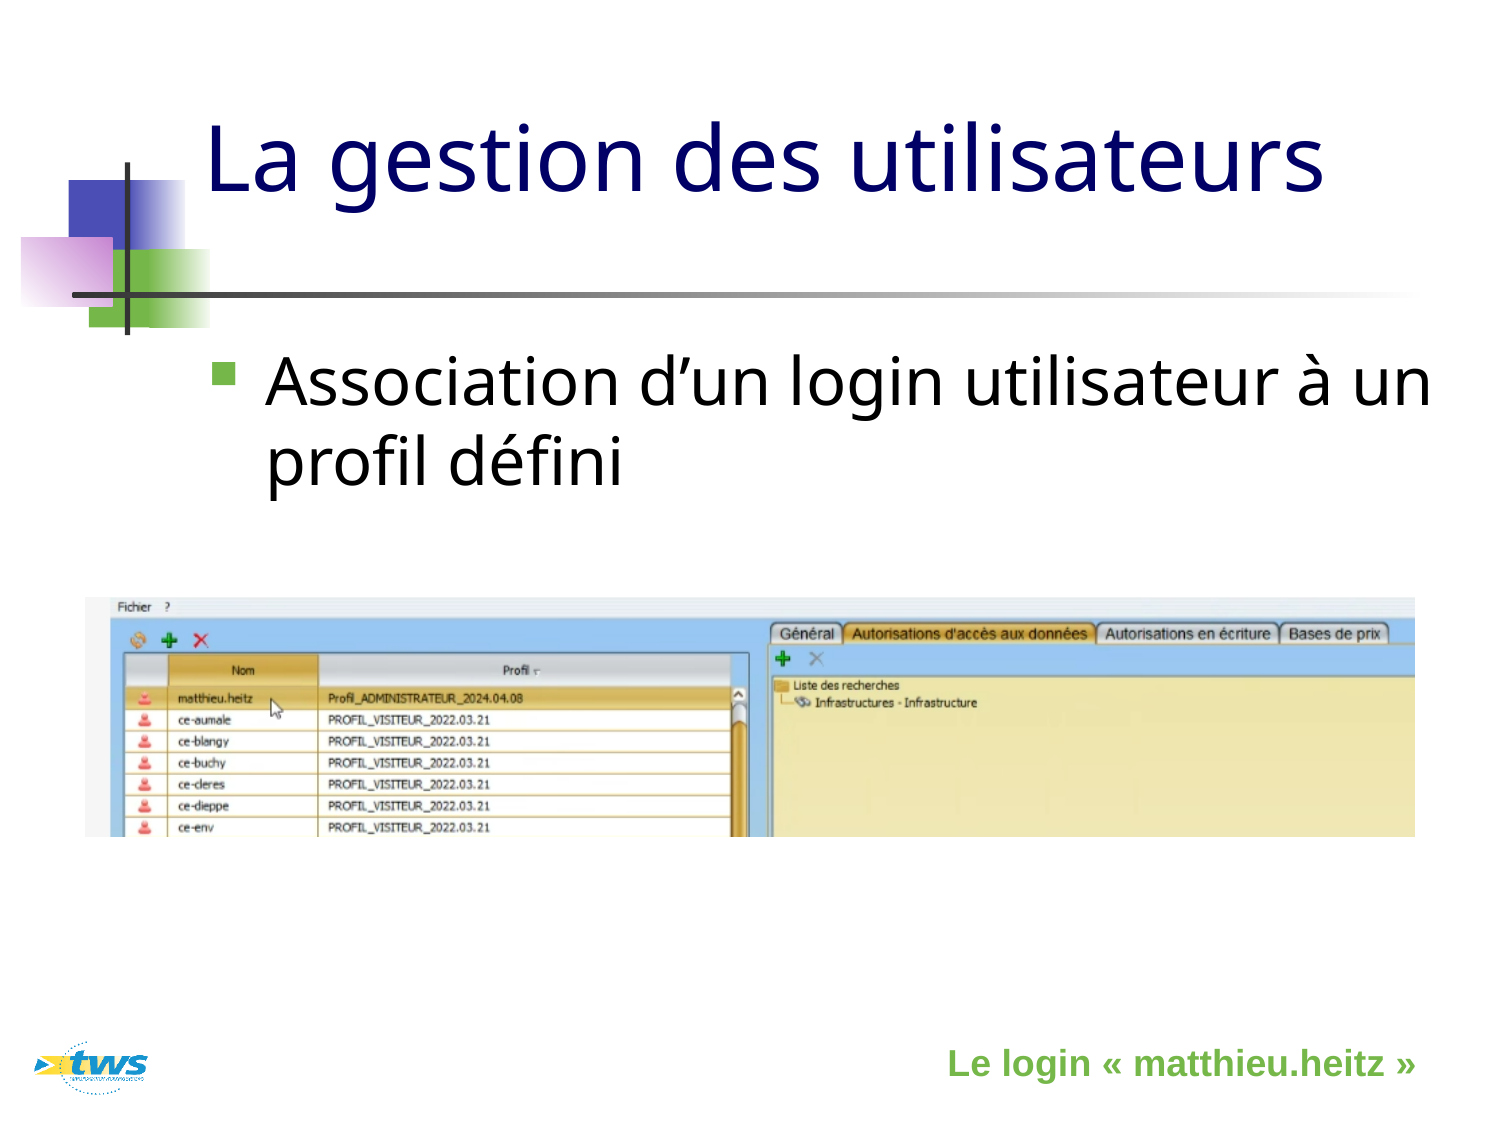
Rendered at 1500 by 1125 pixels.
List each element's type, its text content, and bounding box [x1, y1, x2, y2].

text_box Le login « matthieu.heitz » [856, 1031, 1432, 1092]
title La gestion des utilisateurs [188, 35, 1468, 275]
list Association d’un login utilisateur à un profil défini [193, 331, 1469, 1006]
picture [85, 597, 1415, 838]
picture [15, 1028, 168, 1110]
